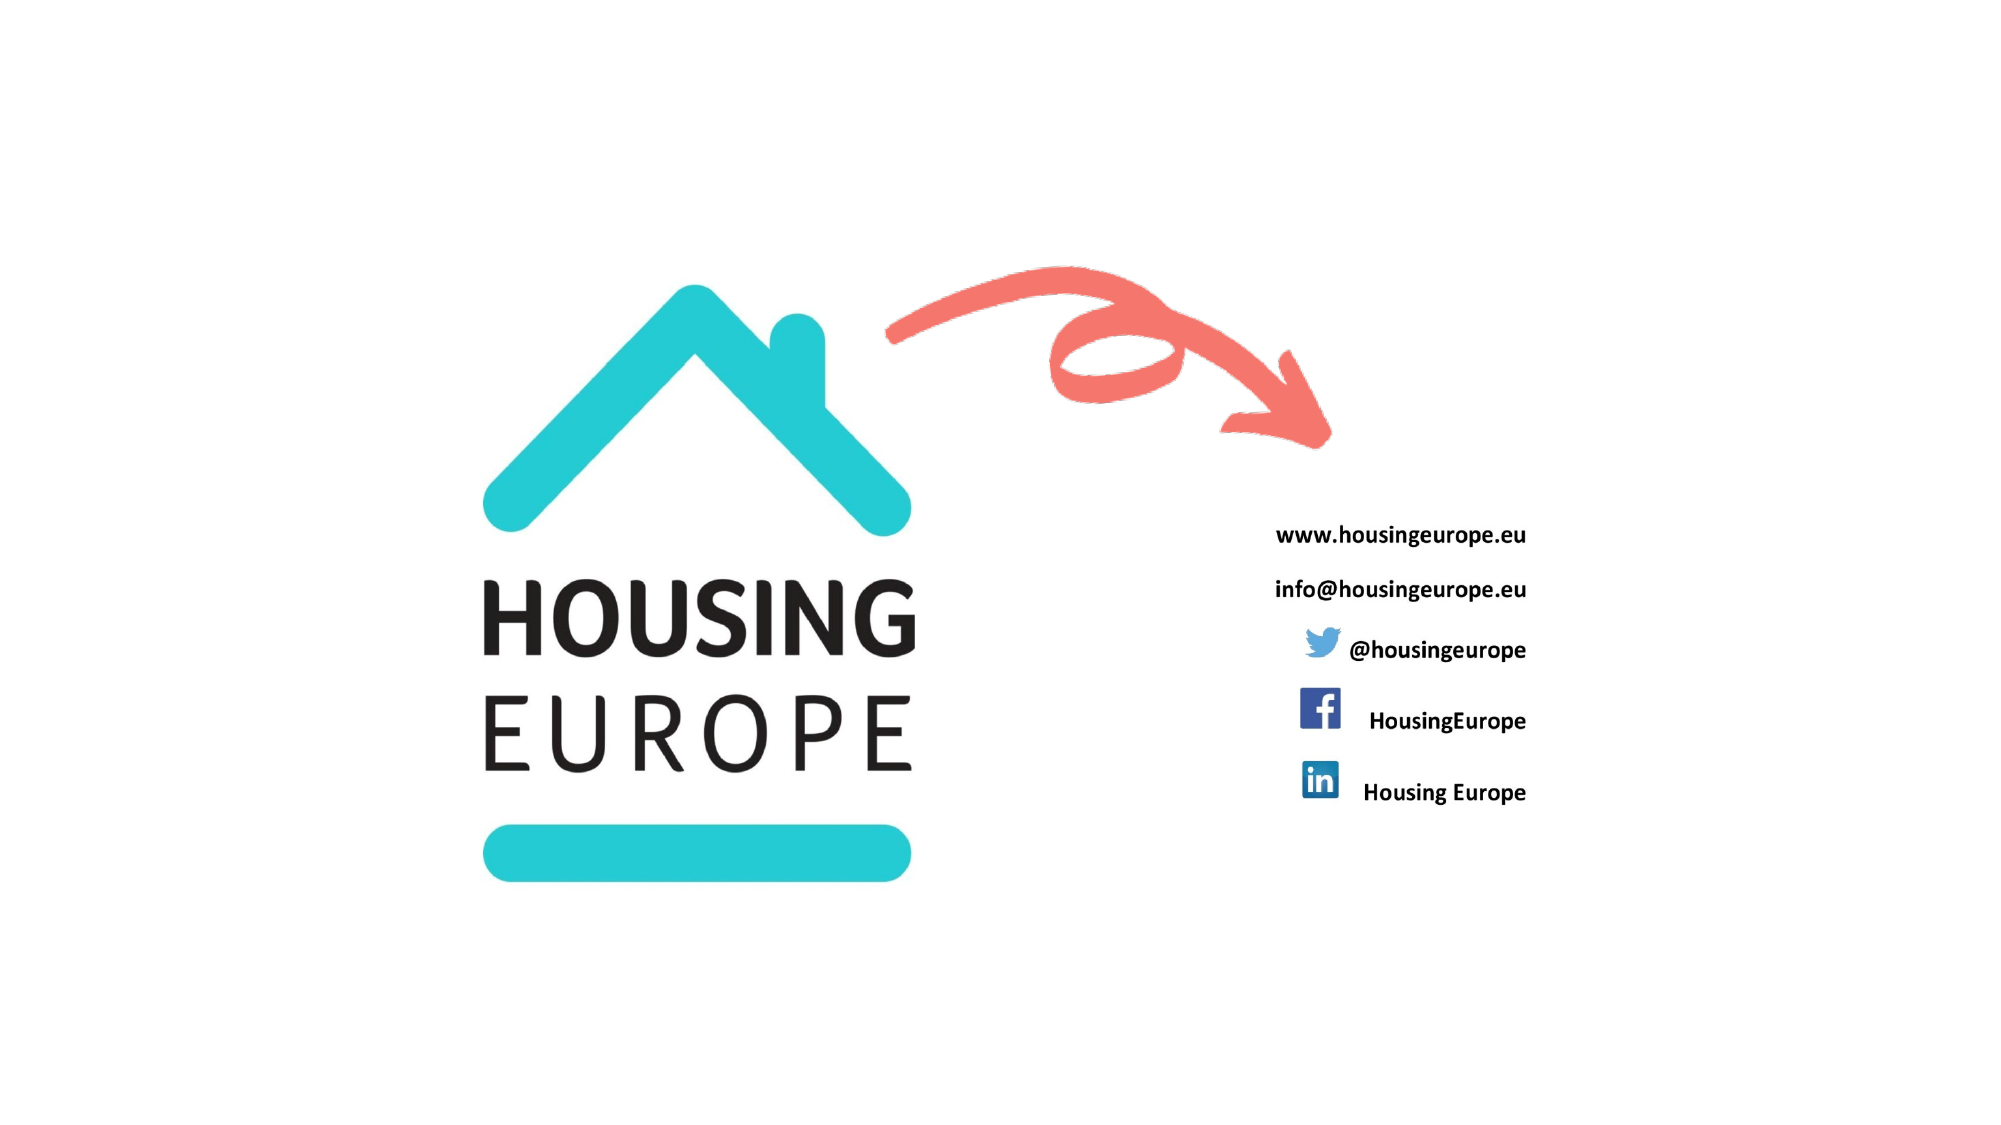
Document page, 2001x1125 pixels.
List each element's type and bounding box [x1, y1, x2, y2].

list [250, 13, 1751, 1109]
picture [666, 100, 1561, 547]
